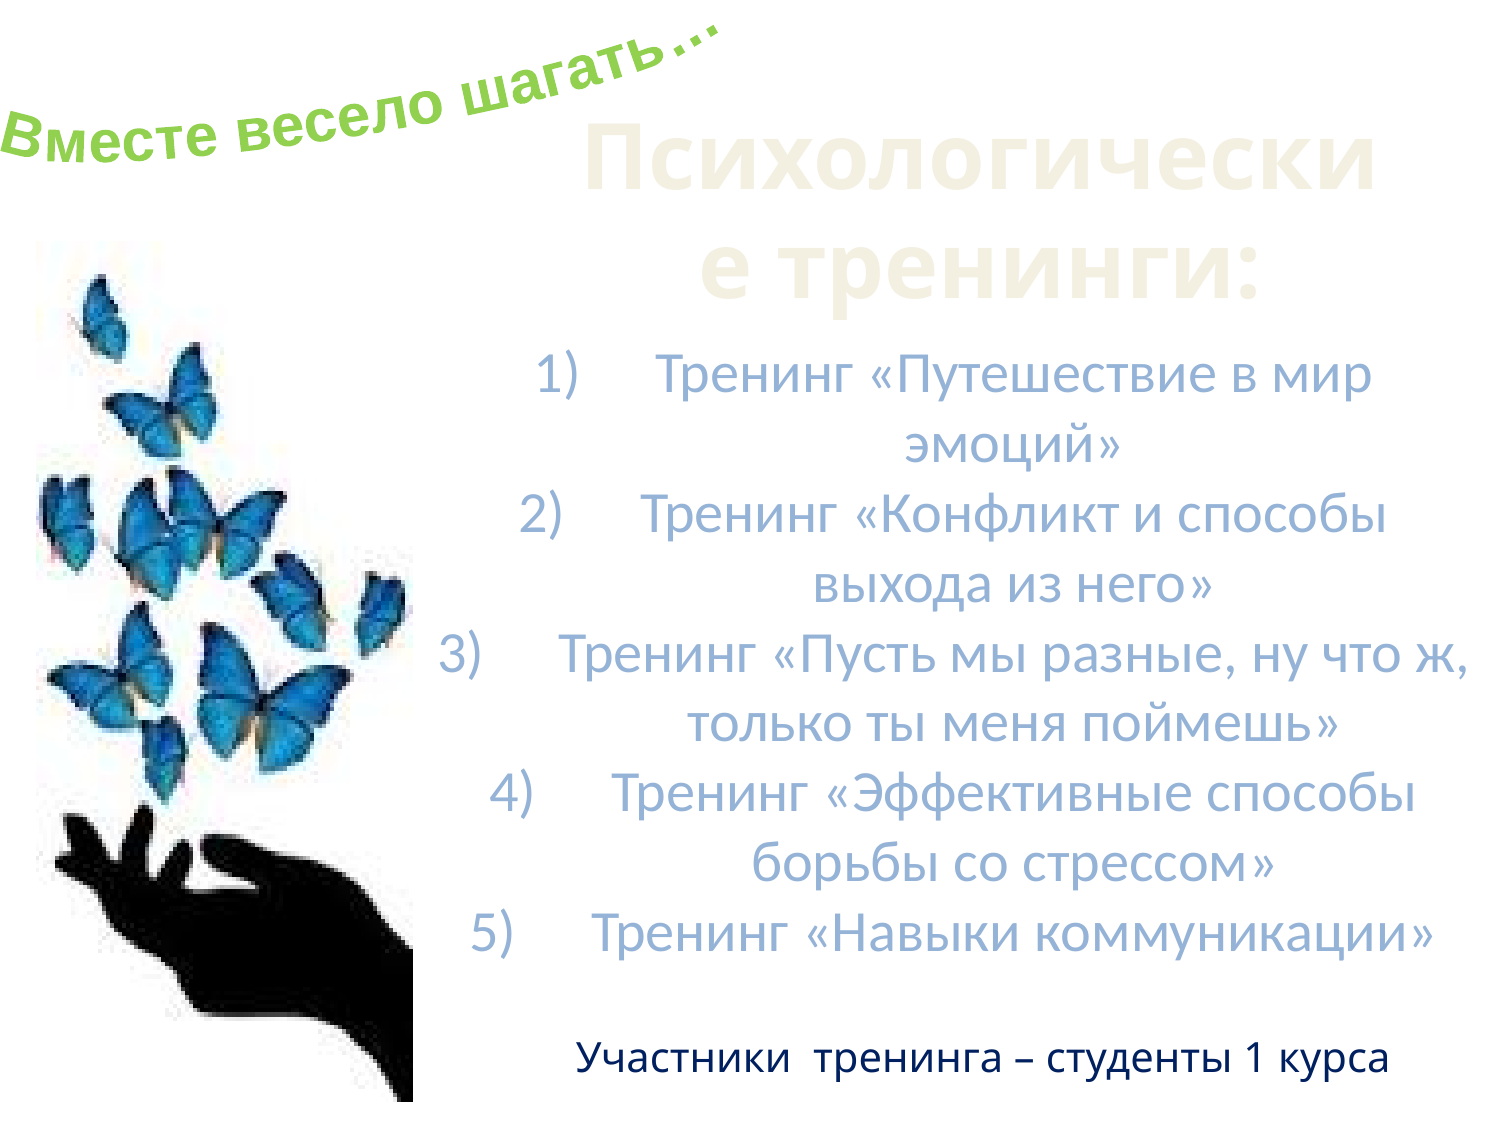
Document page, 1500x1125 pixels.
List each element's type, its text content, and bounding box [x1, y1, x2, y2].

text_box Психологические тренинги: [549, 89, 1412, 325]
text_box Тренинг «Путешествие в мир эмоций» Тренинг «Конфликт и способы выхода из него» Тренинг «Пусть мы разные, ну что ж, только ты меня поймешь» Тренинг «Эффективные способы борьбы со стрессом» Тренинг «Навыки коммуникации» [417, 326, 1500, 1041]
picture [36, 241, 413, 1103]
text_box Участники тренинга – студенты 1 курса [466, 1023, 1500, 1089]
